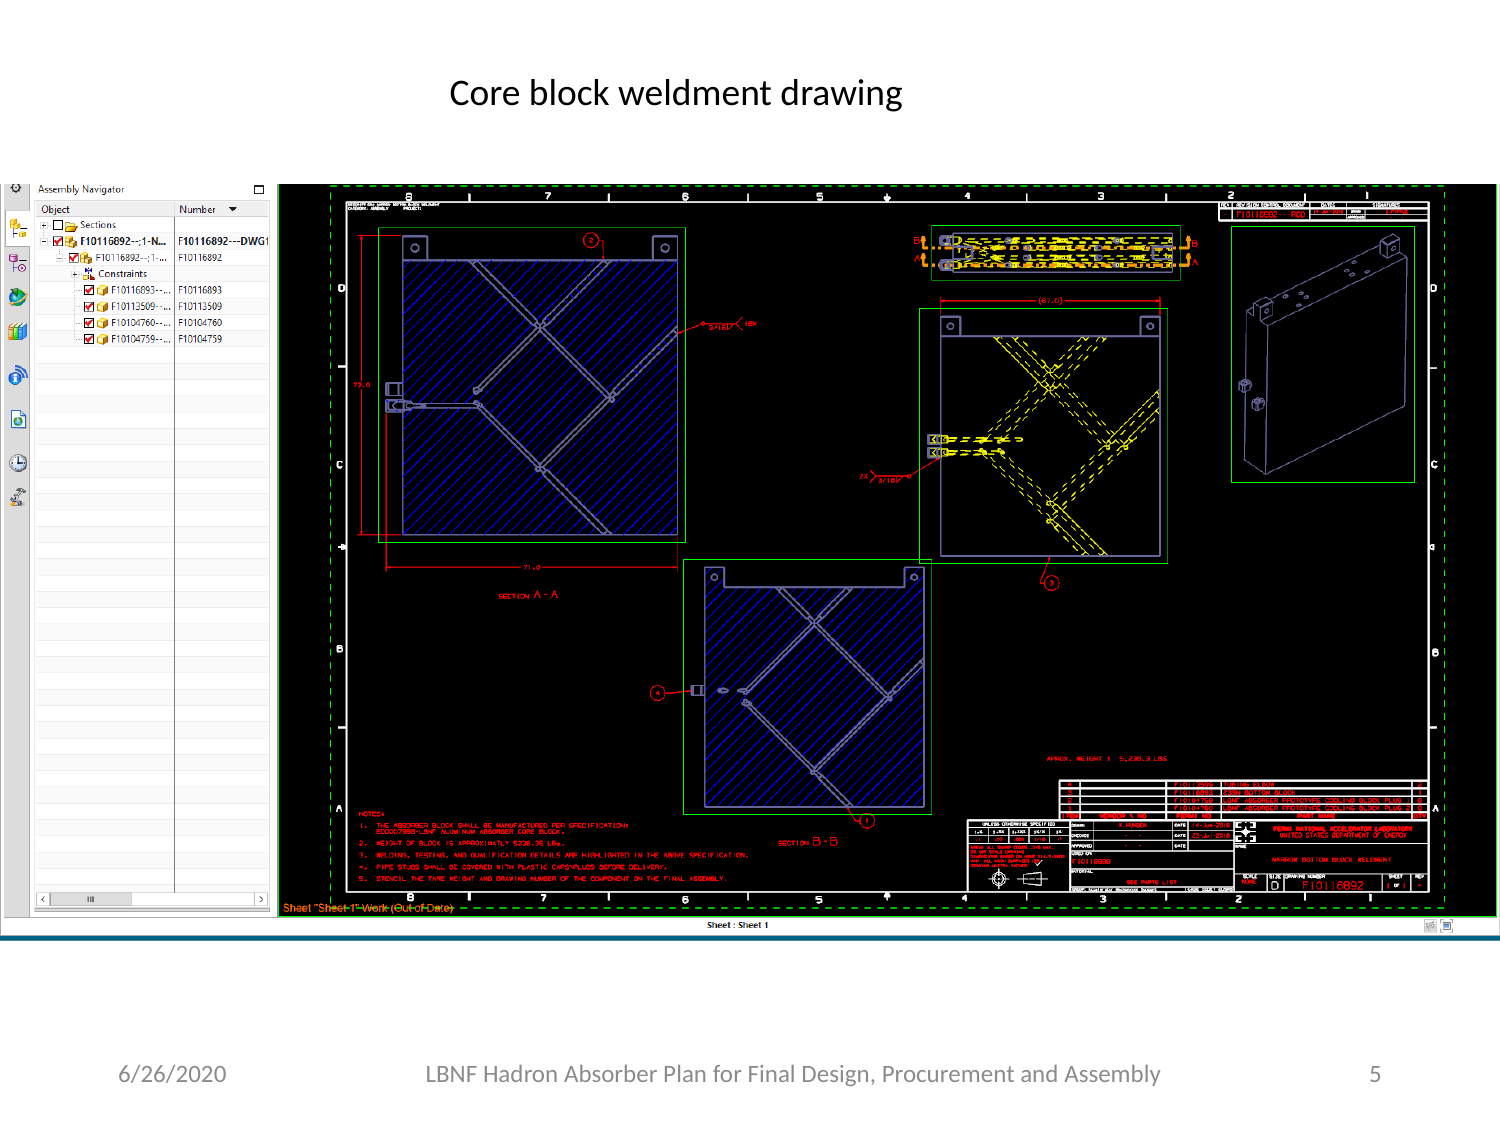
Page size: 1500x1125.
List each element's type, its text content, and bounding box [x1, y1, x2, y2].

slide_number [103, 1042, 441, 1103]
footer LBNF Hadron Absorber Plan for Final Design, Procurement and Assembly [441, 1042, 1059, 1103]
text_box Core block weldment drawing [434, 60, 919, 121]
picture [0, 184, 1500, 935]
slide_number 5 [1059, 1042, 1397, 1103]
